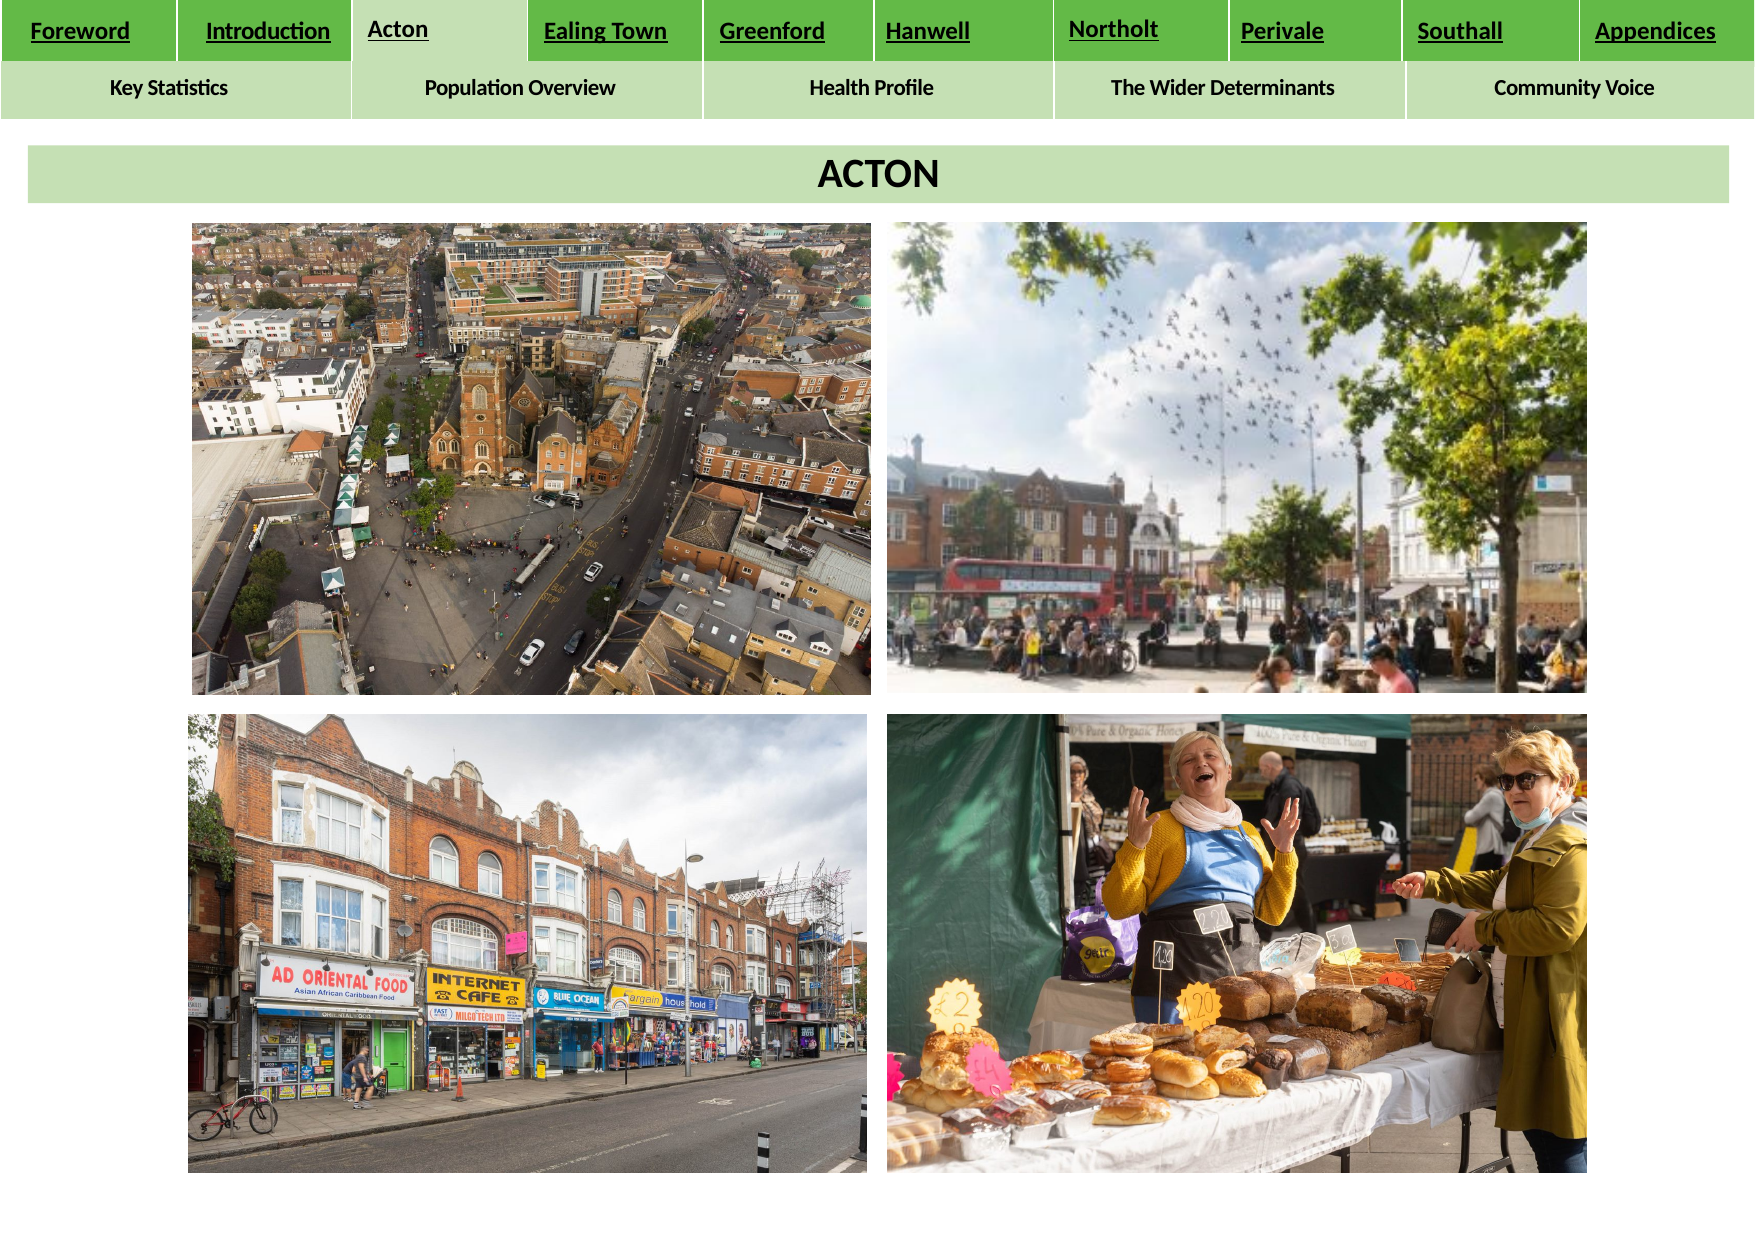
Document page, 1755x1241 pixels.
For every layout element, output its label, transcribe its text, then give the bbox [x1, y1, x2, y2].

table_header Appendices [1580, 0, 1755, 61]
picture [887, 714, 1587, 1173]
table_header Foreword [2, 0, 176, 61]
picture [188, 714, 867, 1173]
table_header Population Overview [352, 61, 702, 119]
table_header Southall [1403, 0, 1579, 61]
picture [192, 223, 871, 695]
table_header Greenford [704, 0, 873, 61]
table_header Community Voice [1407, 61, 1755, 119]
table_header Introduction [178, 0, 351, 61]
table_header Northolt [1054, 0, 1228, 61]
table_header Hanwell [875, 0, 1053, 61]
table_header Perivale [1230, 0, 1401, 61]
table_header The Wider Determinants [1055, 61, 1405, 119]
picture [887, 222, 1587, 693]
table_header Acton [353, 0, 527, 61]
title ACTON [27, 145, 1730, 204]
table_header Health Profile [704, 61, 1053, 119]
table_header Ealing Town [528, 0, 702, 61]
table_header Key Statistics [1, 61, 351, 119]
